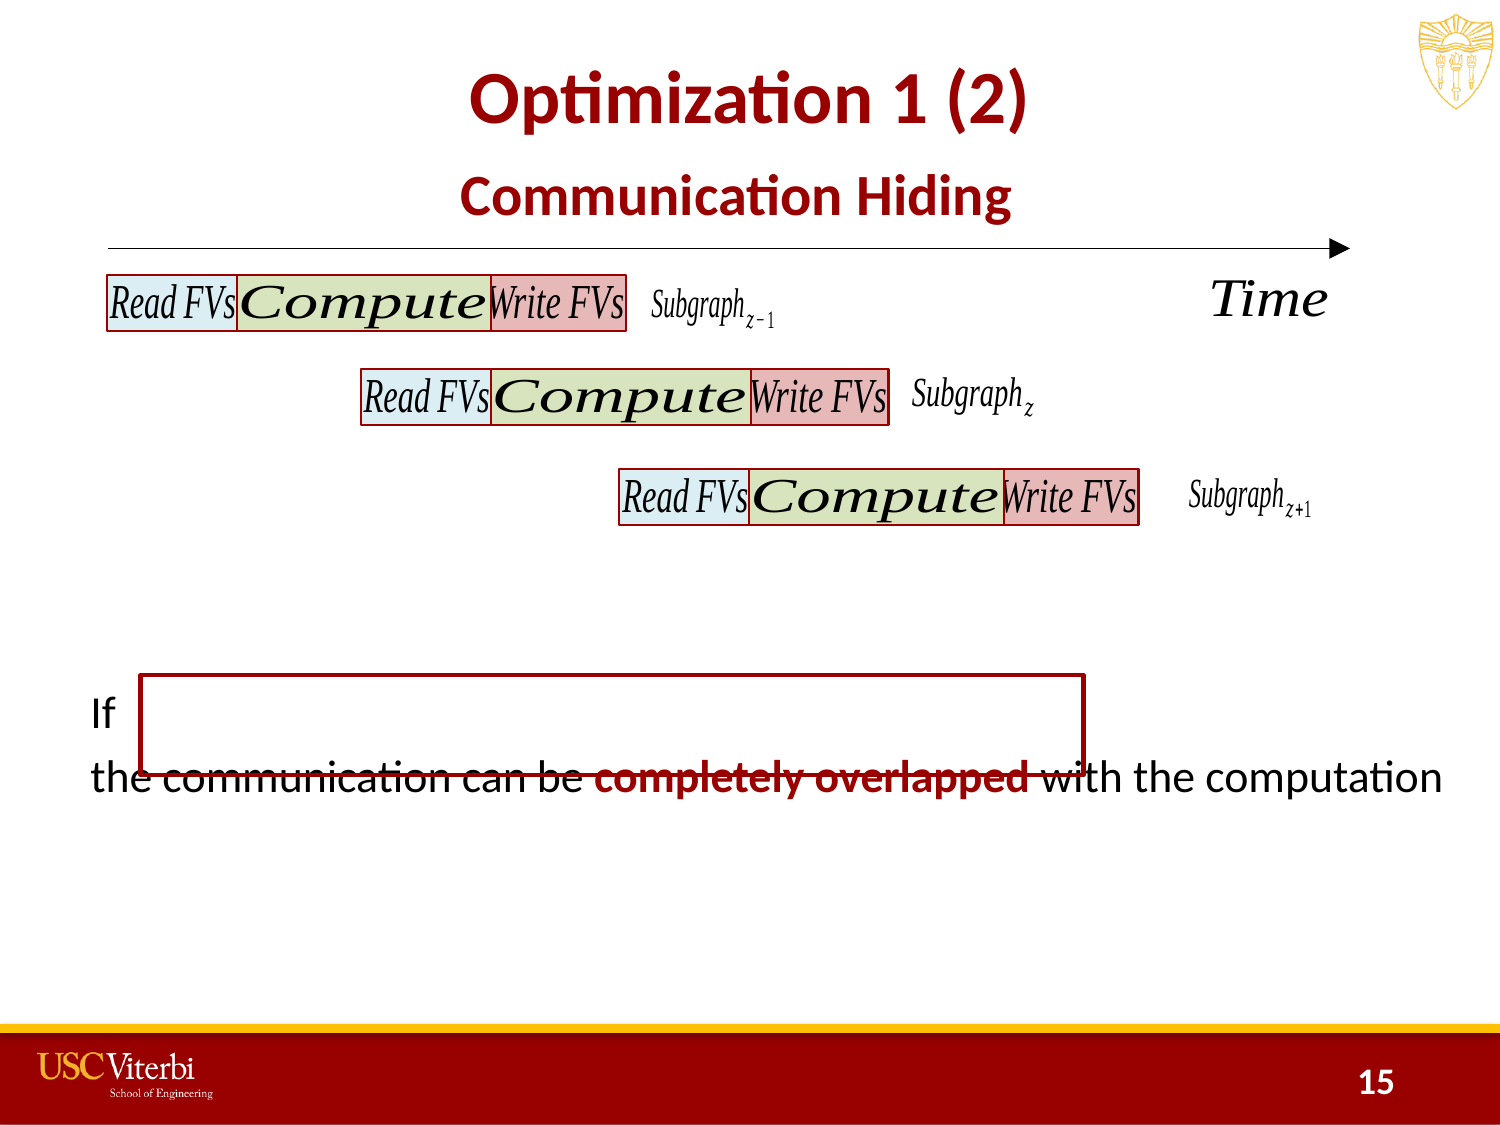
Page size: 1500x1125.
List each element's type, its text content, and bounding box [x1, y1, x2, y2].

text_box [138, 673, 1086, 777]
title Optimization 1 (2) [75, 0, 1425, 188]
picture [1425, 0, 1500, 123]
picture [37, 1052, 213, 1100]
text_box Communication Hiding [445, 149, 1027, 235]
